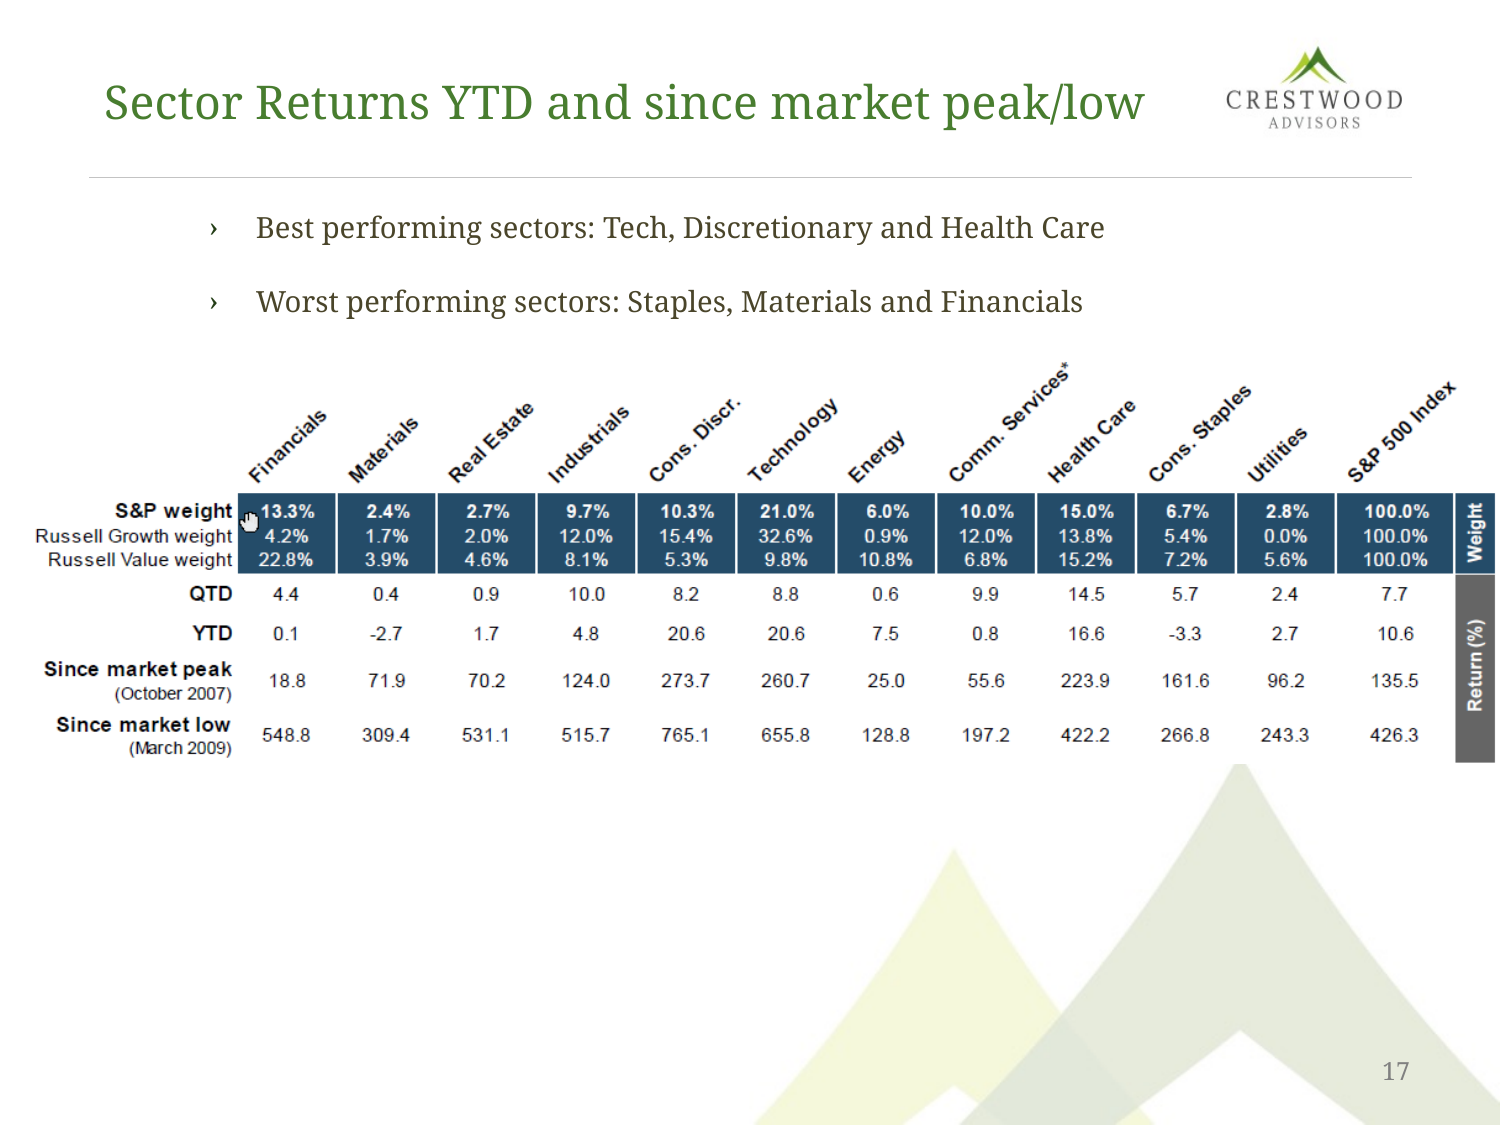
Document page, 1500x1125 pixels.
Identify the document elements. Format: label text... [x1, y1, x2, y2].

picture [0, 310, 1500, 1125]
picture [1158, 18, 1469, 161]
title Sector Returns YTD and since market peak/low [89, 45, 1189, 158]
text_box Best performing sectors: Tech, Discretionary and Health Care Worst performing sectors: Staples, Materials and Financials [194, 211, 1262, 325]
slide_number 17 [1074, 1042, 1425, 1103]
